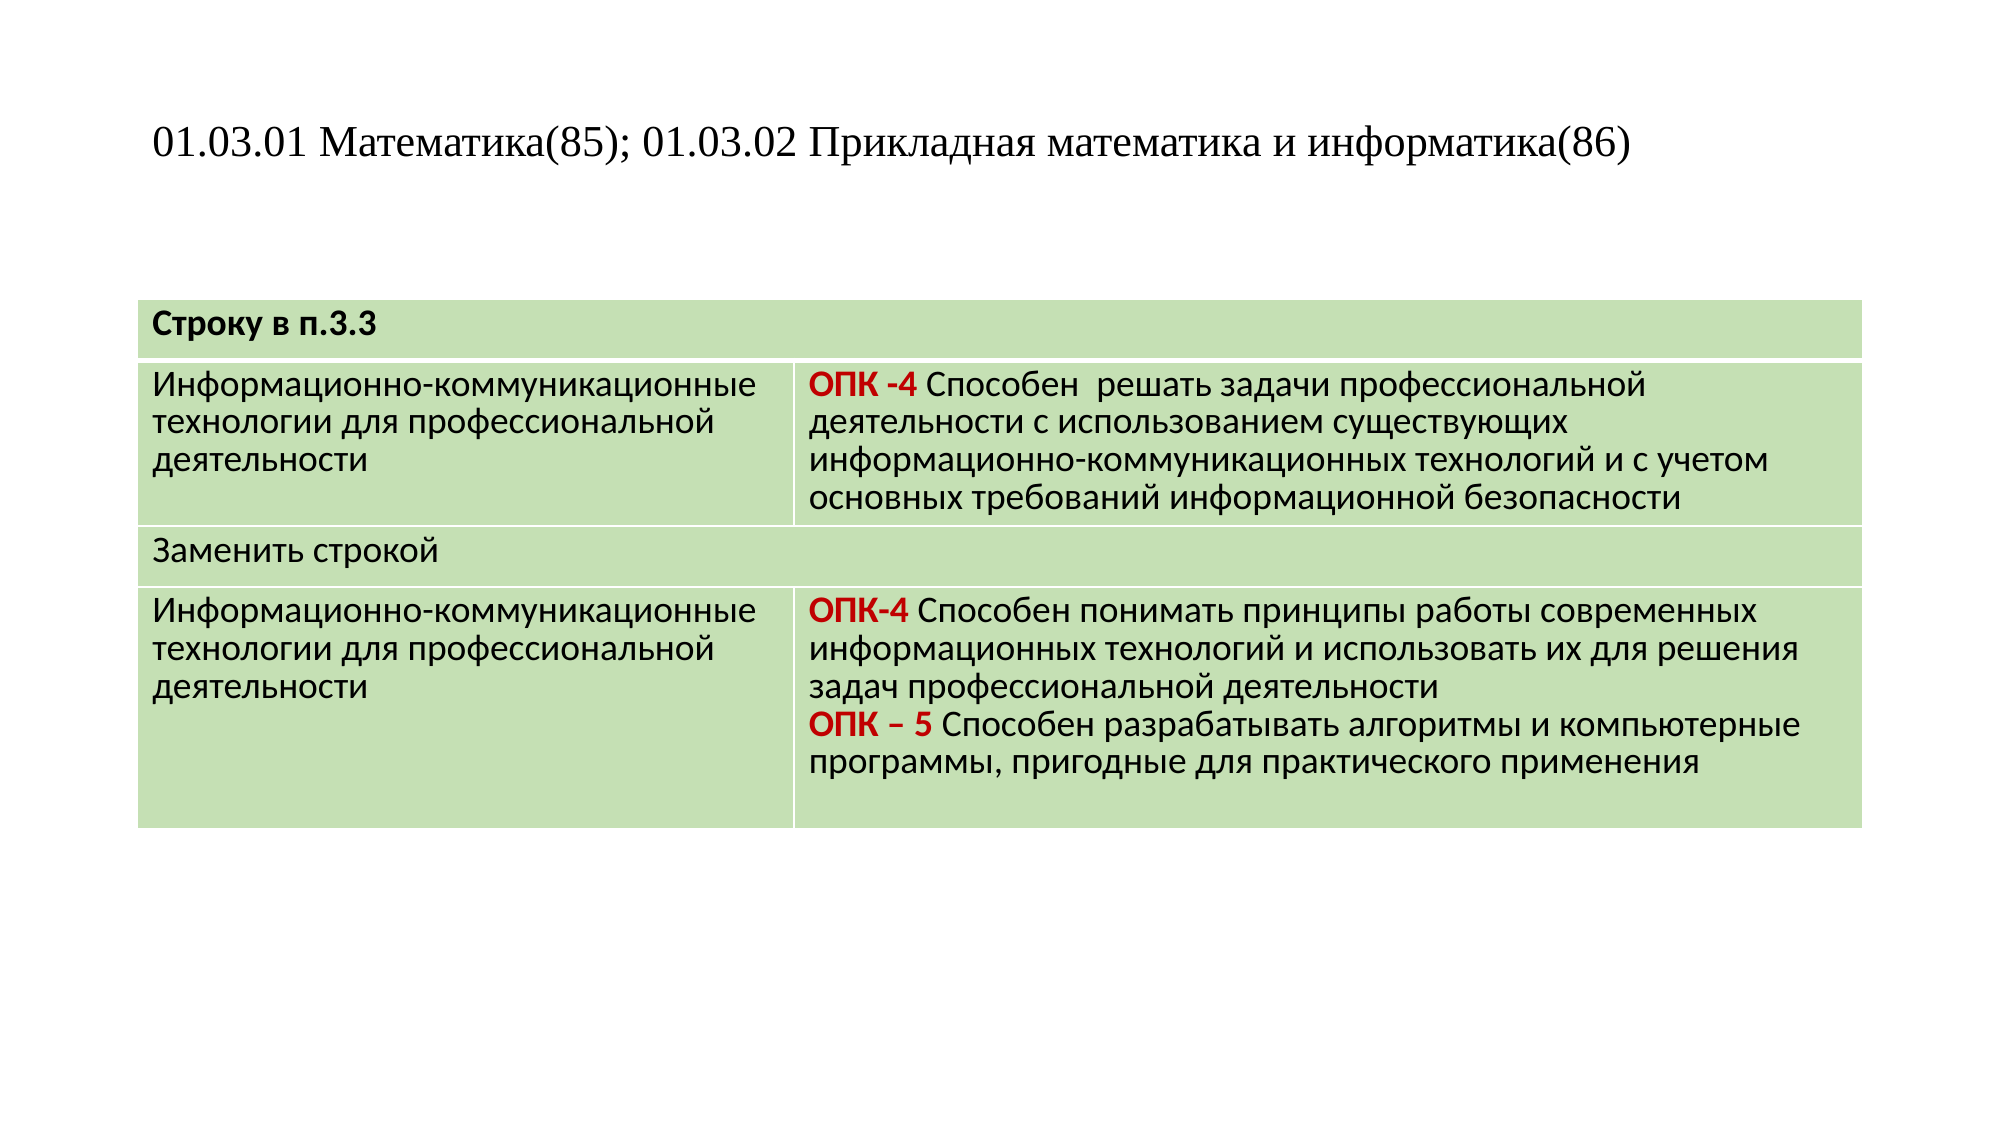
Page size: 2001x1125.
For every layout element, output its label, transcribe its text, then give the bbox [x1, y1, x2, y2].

table_cell ОПК -4 Способен решать задачи профессиональной деятельности с использованием существующих информационно-коммуникационных технологий и с учетом основных требований информационной безопасности [795, 363, 1862, 525]
table_header Строку в п.3.3 [138, 300, 1862, 358]
table_cell Информационно-коммуникационные технологии для профессиональной деятельности [138, 588, 793, 828]
table_cell Заменить строкой [138, 527, 1862, 586]
title 01.03.01 Математика(85); 01.03.02 Прикладная математика и информатика(86) [137, 59, 1863, 278]
table_cell Информационно-коммуникационные технологии для профессиональной деятельности [138, 363, 793, 525]
table_cell ОПК-4 Способен понимать принципы работы современных информационных технологий и использовать их для решения задач профессиональной деятельности ОПК – 5 Способен разрабатывать алгоритмы и компьютерные программы, пригодные для практического применения [795, 588, 1862, 828]
